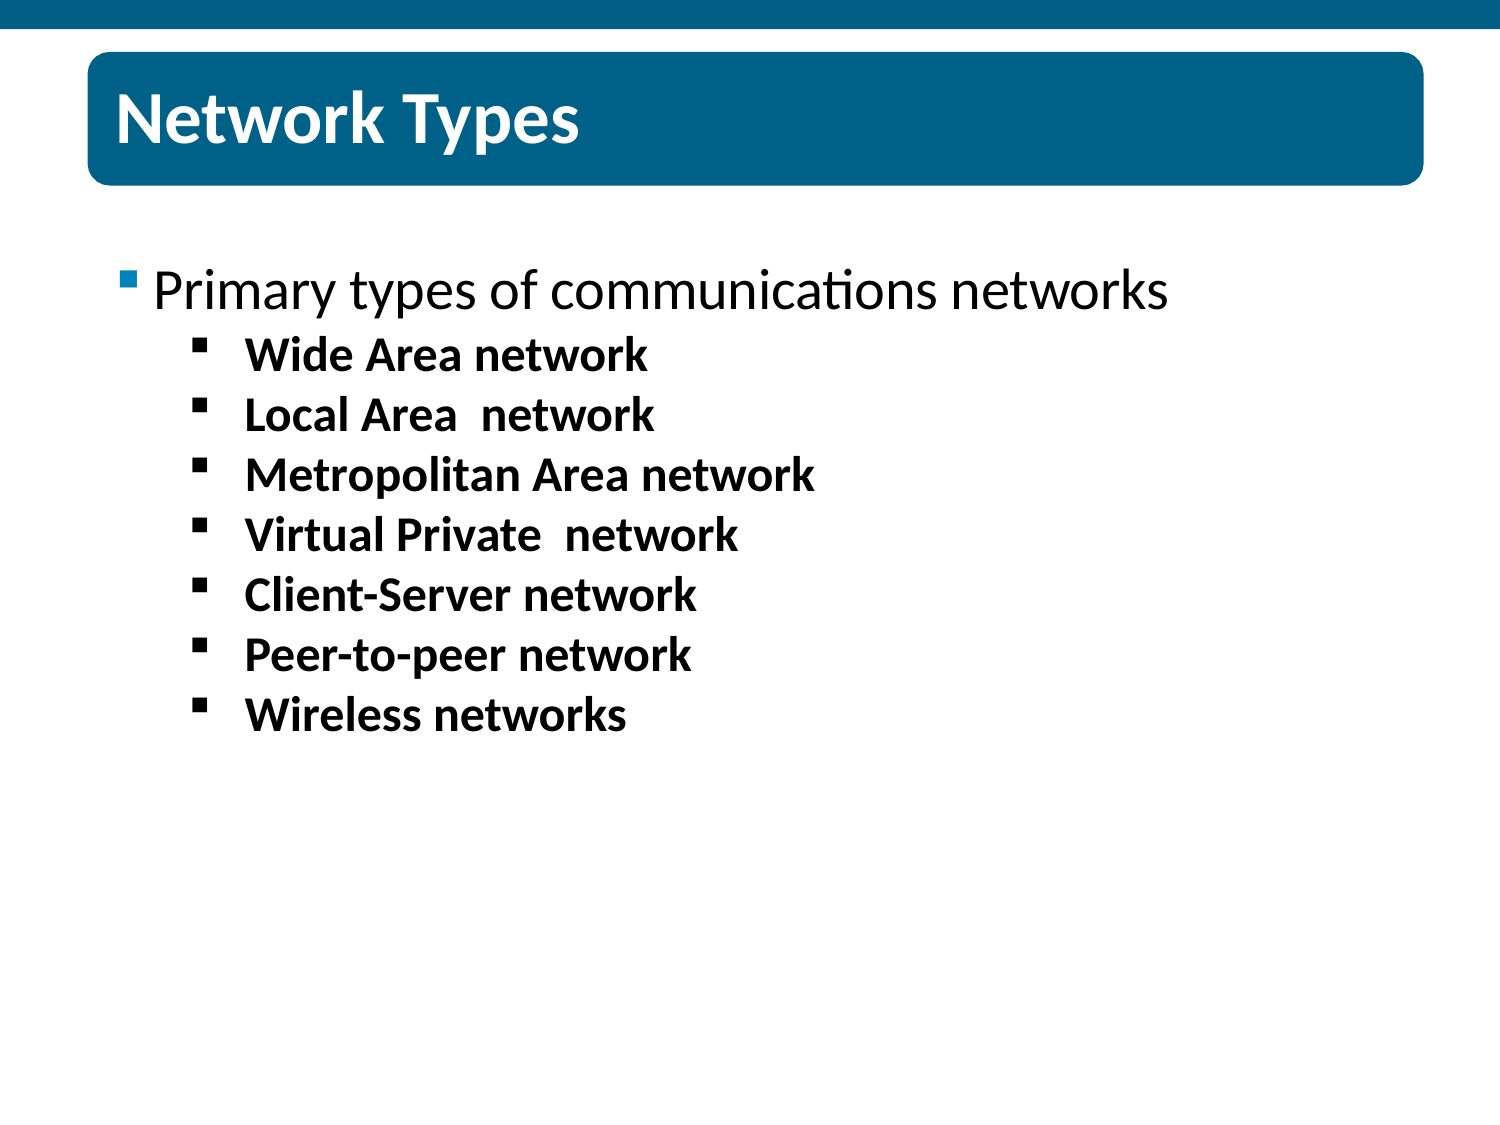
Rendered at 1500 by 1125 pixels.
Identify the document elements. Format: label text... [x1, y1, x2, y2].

text_box Network Types [113, 66, 1500, 159]
text_box [87, 51, 1424, 186]
list Primary types of communications networks Wide Area network Local Area network Metropolitan Area network Virtual Private network Client-Server network Peer-to-peer network Wireless networks [113, 275, 1464, 746]
